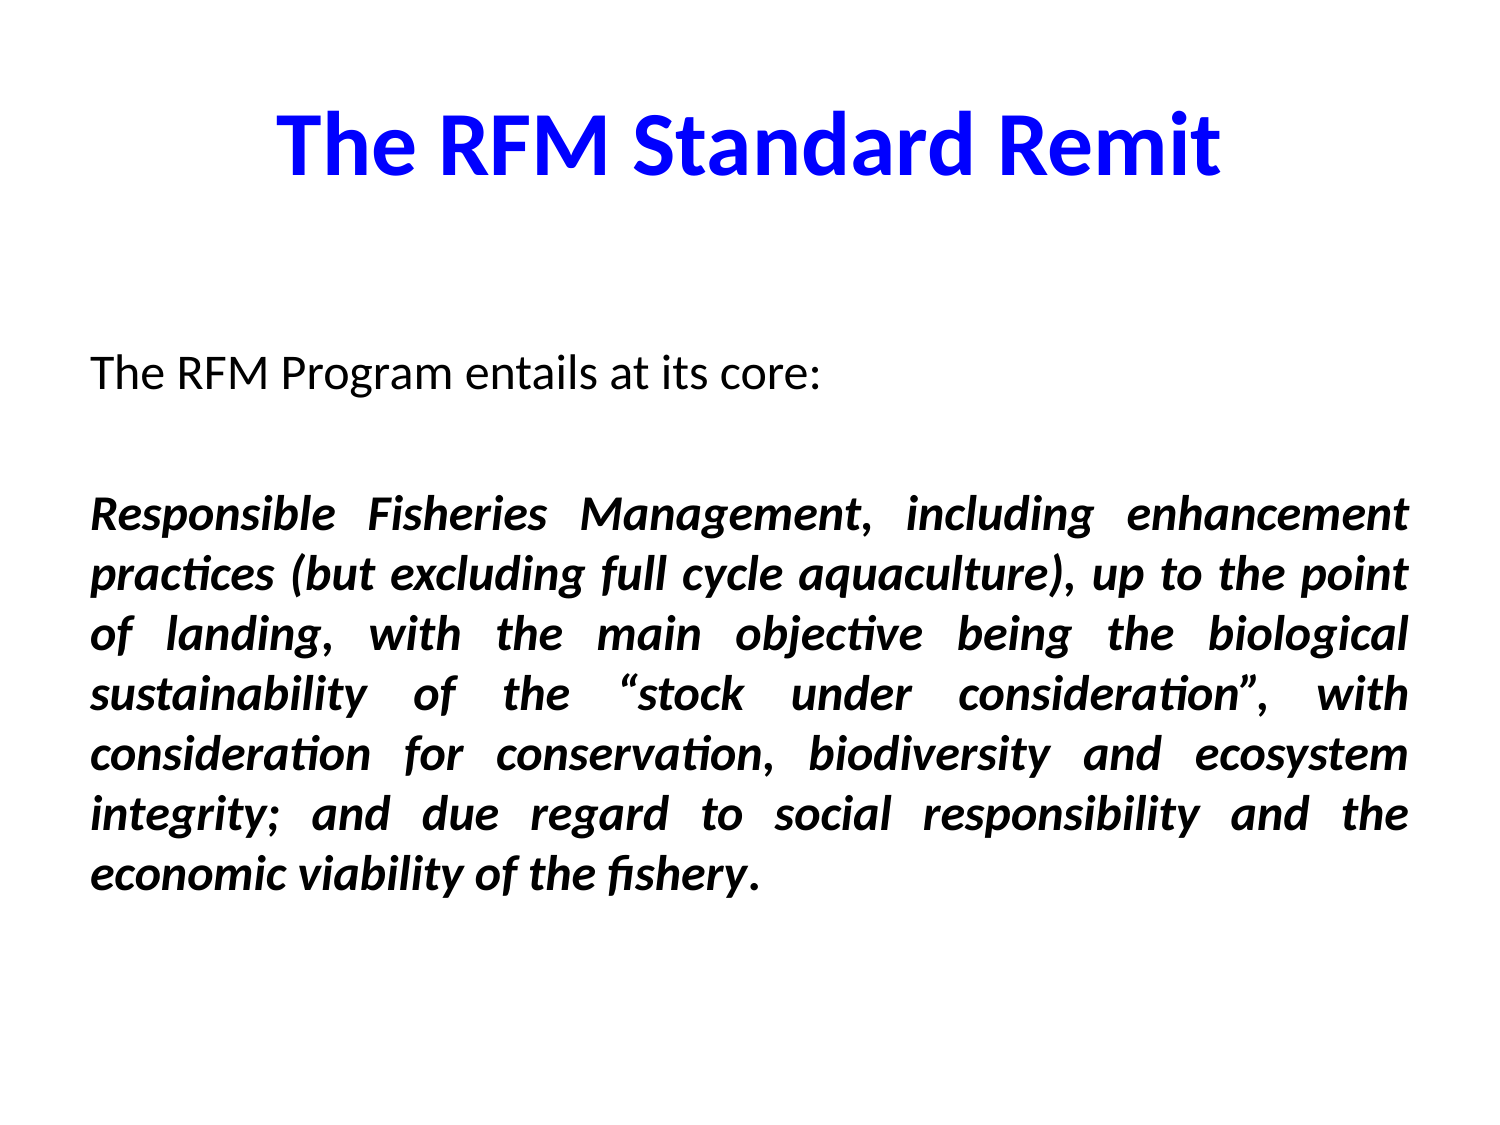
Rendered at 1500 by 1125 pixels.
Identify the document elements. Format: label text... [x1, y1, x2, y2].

list The RFM Program entails at its core: Responsible Fisheries Management, including enhancement practices (but excluding full cycle aquaculture), up to the point of landing, with the main objective being the biological sustainability of the “stock under consideration”, with consideration for conservation, biodiversity and ecosystem integrity; and due regard to social responsibility and the economic viability of the fishery. [74, 262, 1426, 1006]
title The RFM Standard Remit [74, 44, 1426, 233]
